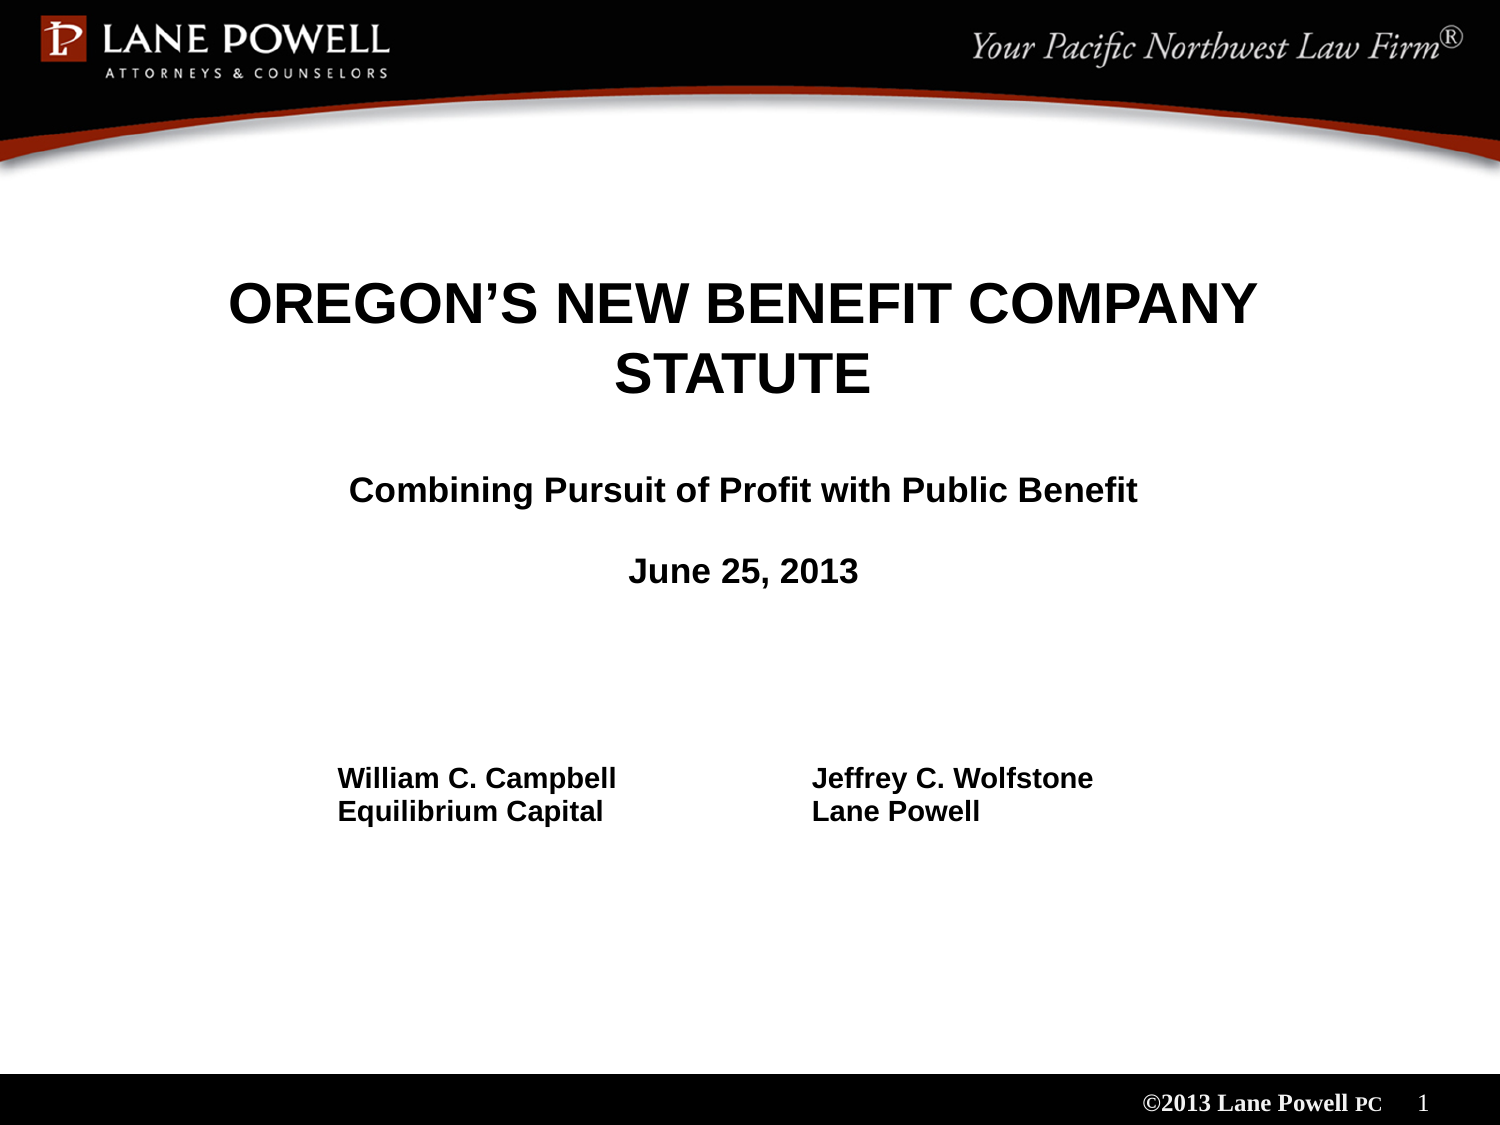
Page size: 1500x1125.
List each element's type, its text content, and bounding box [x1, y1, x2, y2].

title OREGON’S NEW BENEFIT COMPANY STATUTE Combining Pursuit of Profit with Public Benefit June 25, 2013 [112, 187, 1375, 675]
table_header William C. Campbell Equilibrium Capital [252, 763, 725, 885]
subtitle [225, 650, 1275, 938]
picture [0, 0, 1500, 185]
picture [0, 1074, 1500, 1125]
table_header Jeffrey C. Wolfstone Lane Powell [726, 763, 1249, 885]
